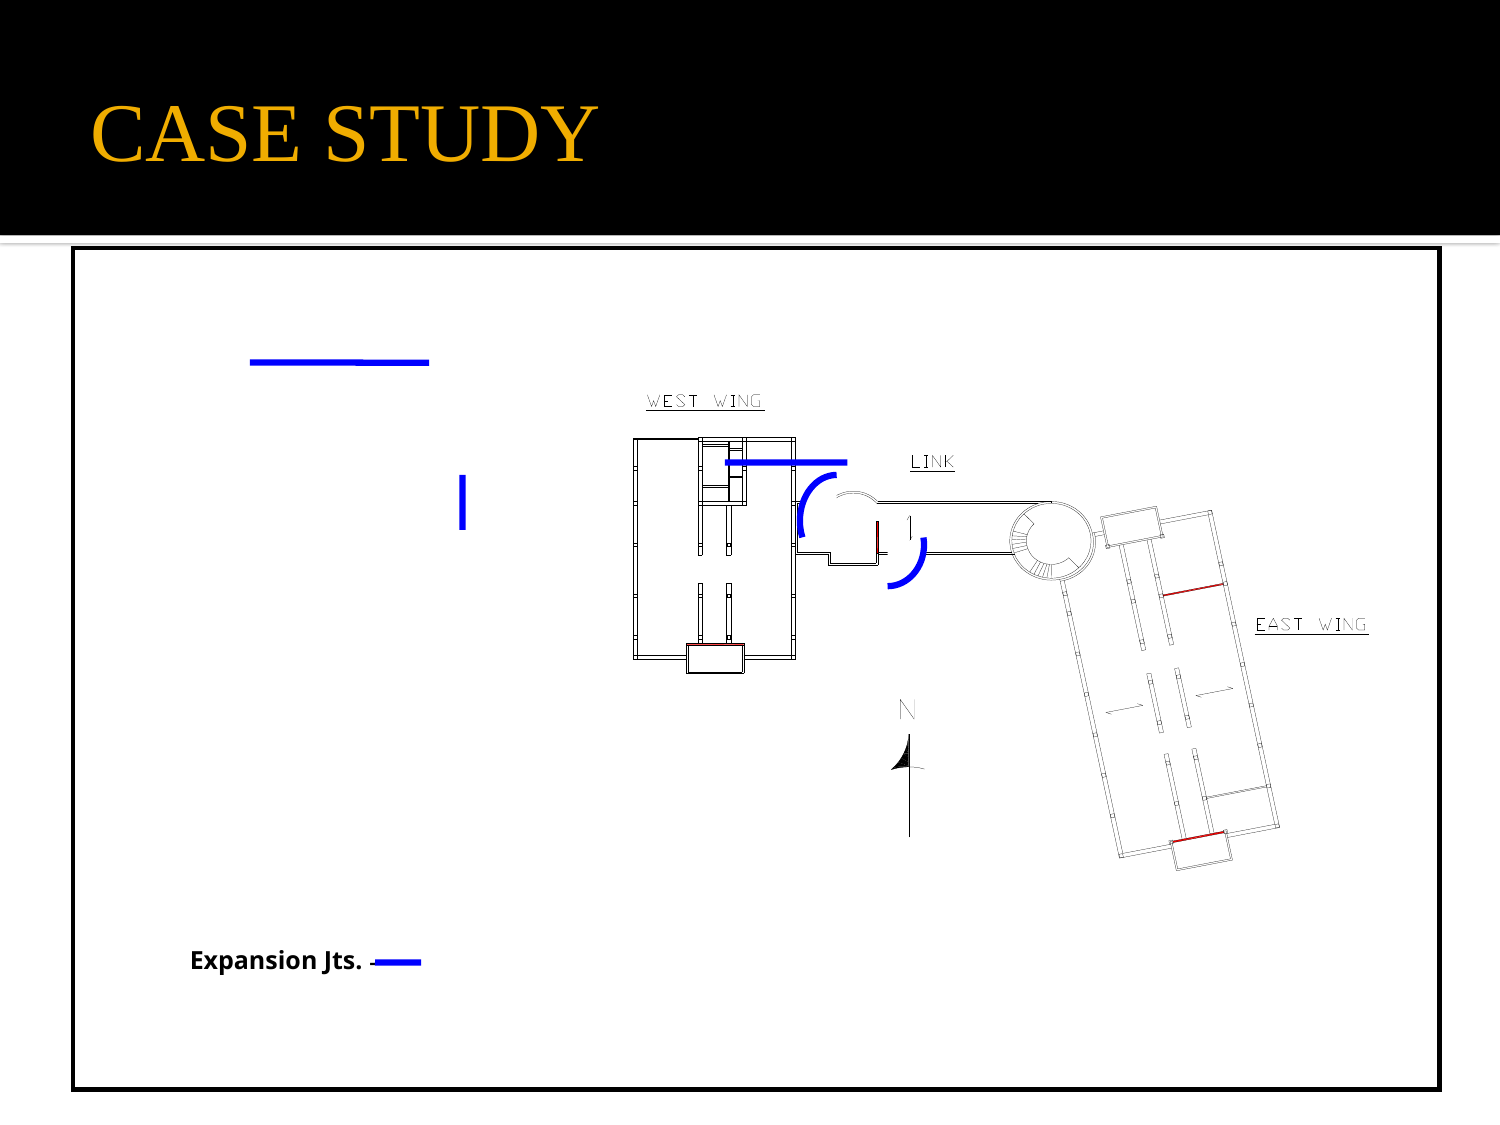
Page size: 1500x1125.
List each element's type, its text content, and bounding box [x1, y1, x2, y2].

title CASE STUDY [75, 25, 1425, 231]
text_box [74, 249, 1438, 1088]
